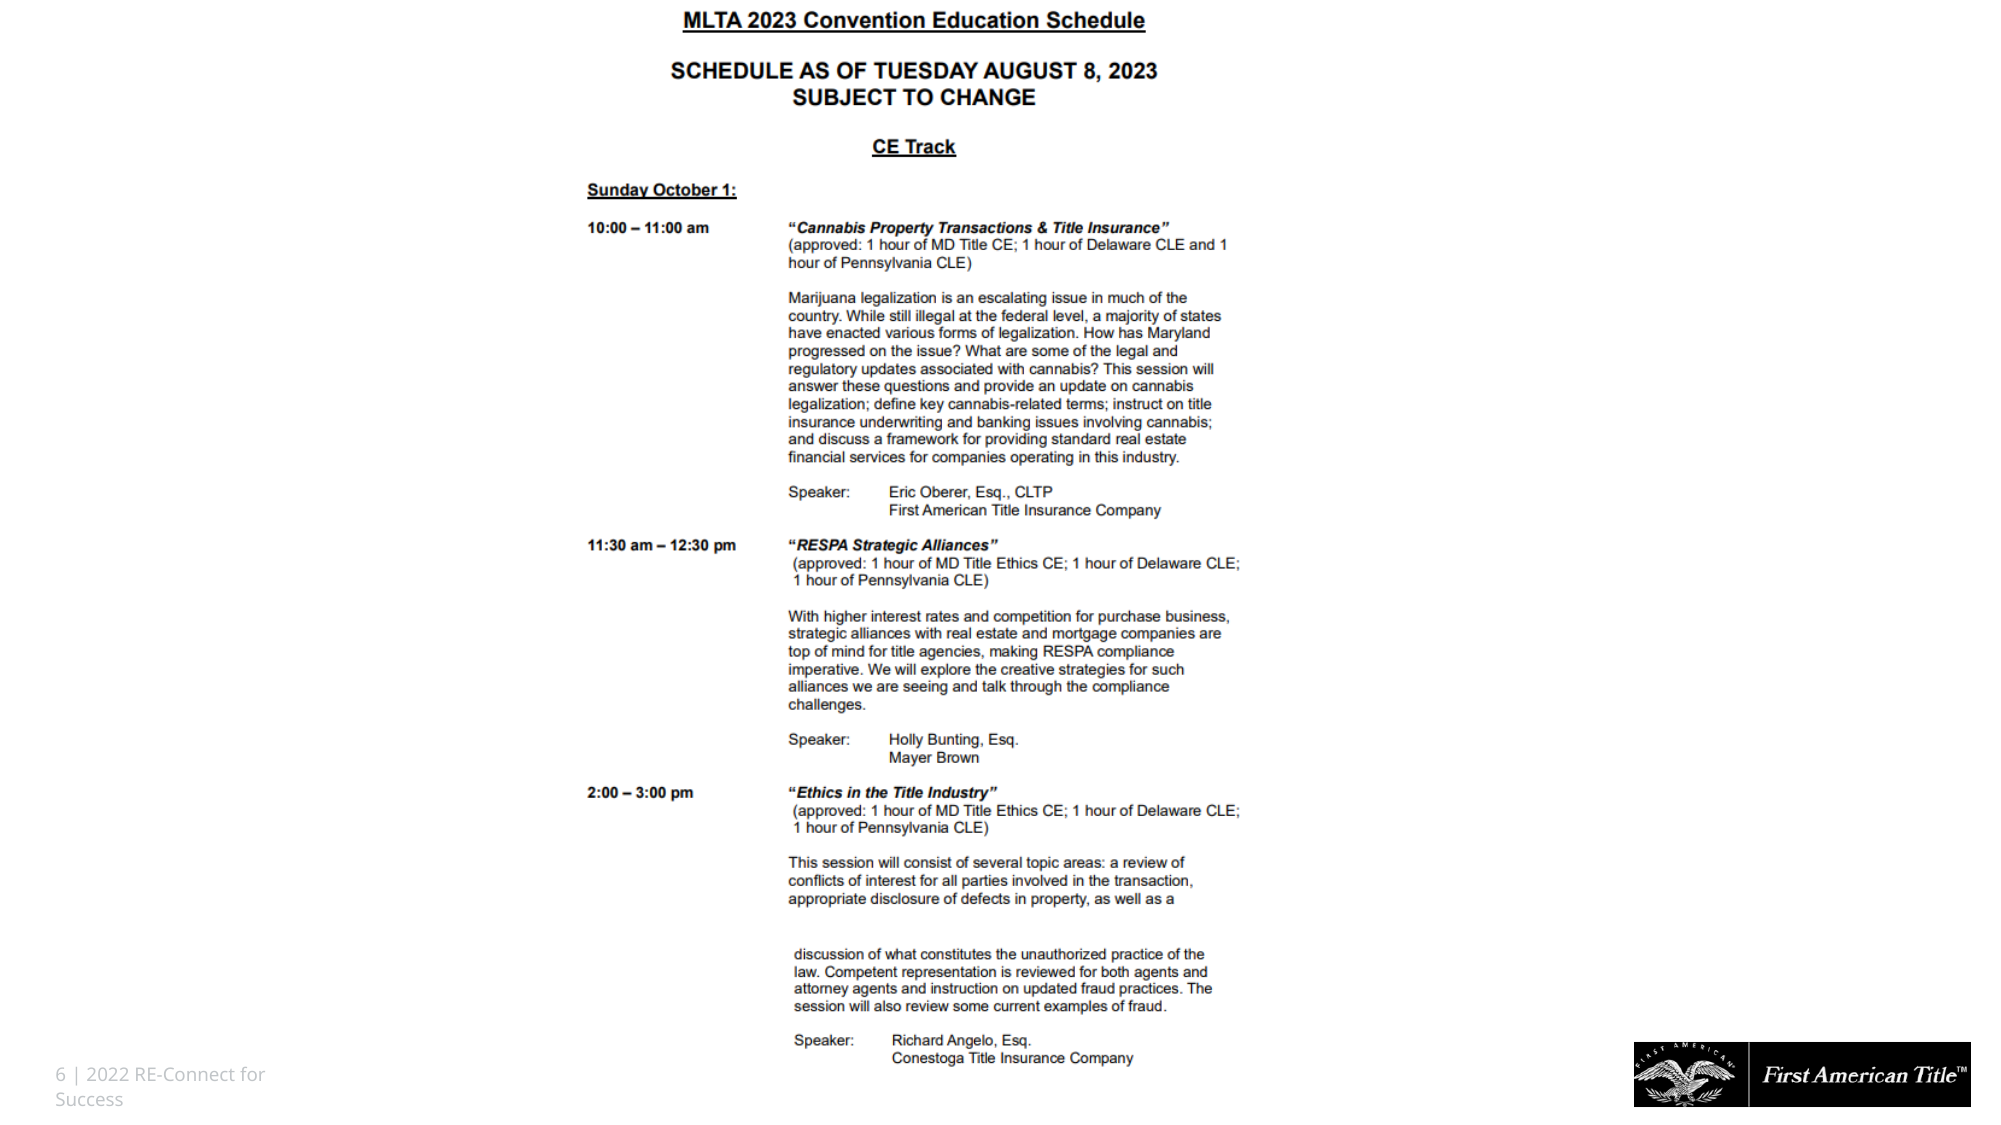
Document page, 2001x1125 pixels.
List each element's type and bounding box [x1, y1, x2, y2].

picture [1634, 1040, 1971, 1108]
picture [573, 0, 1258, 1075]
